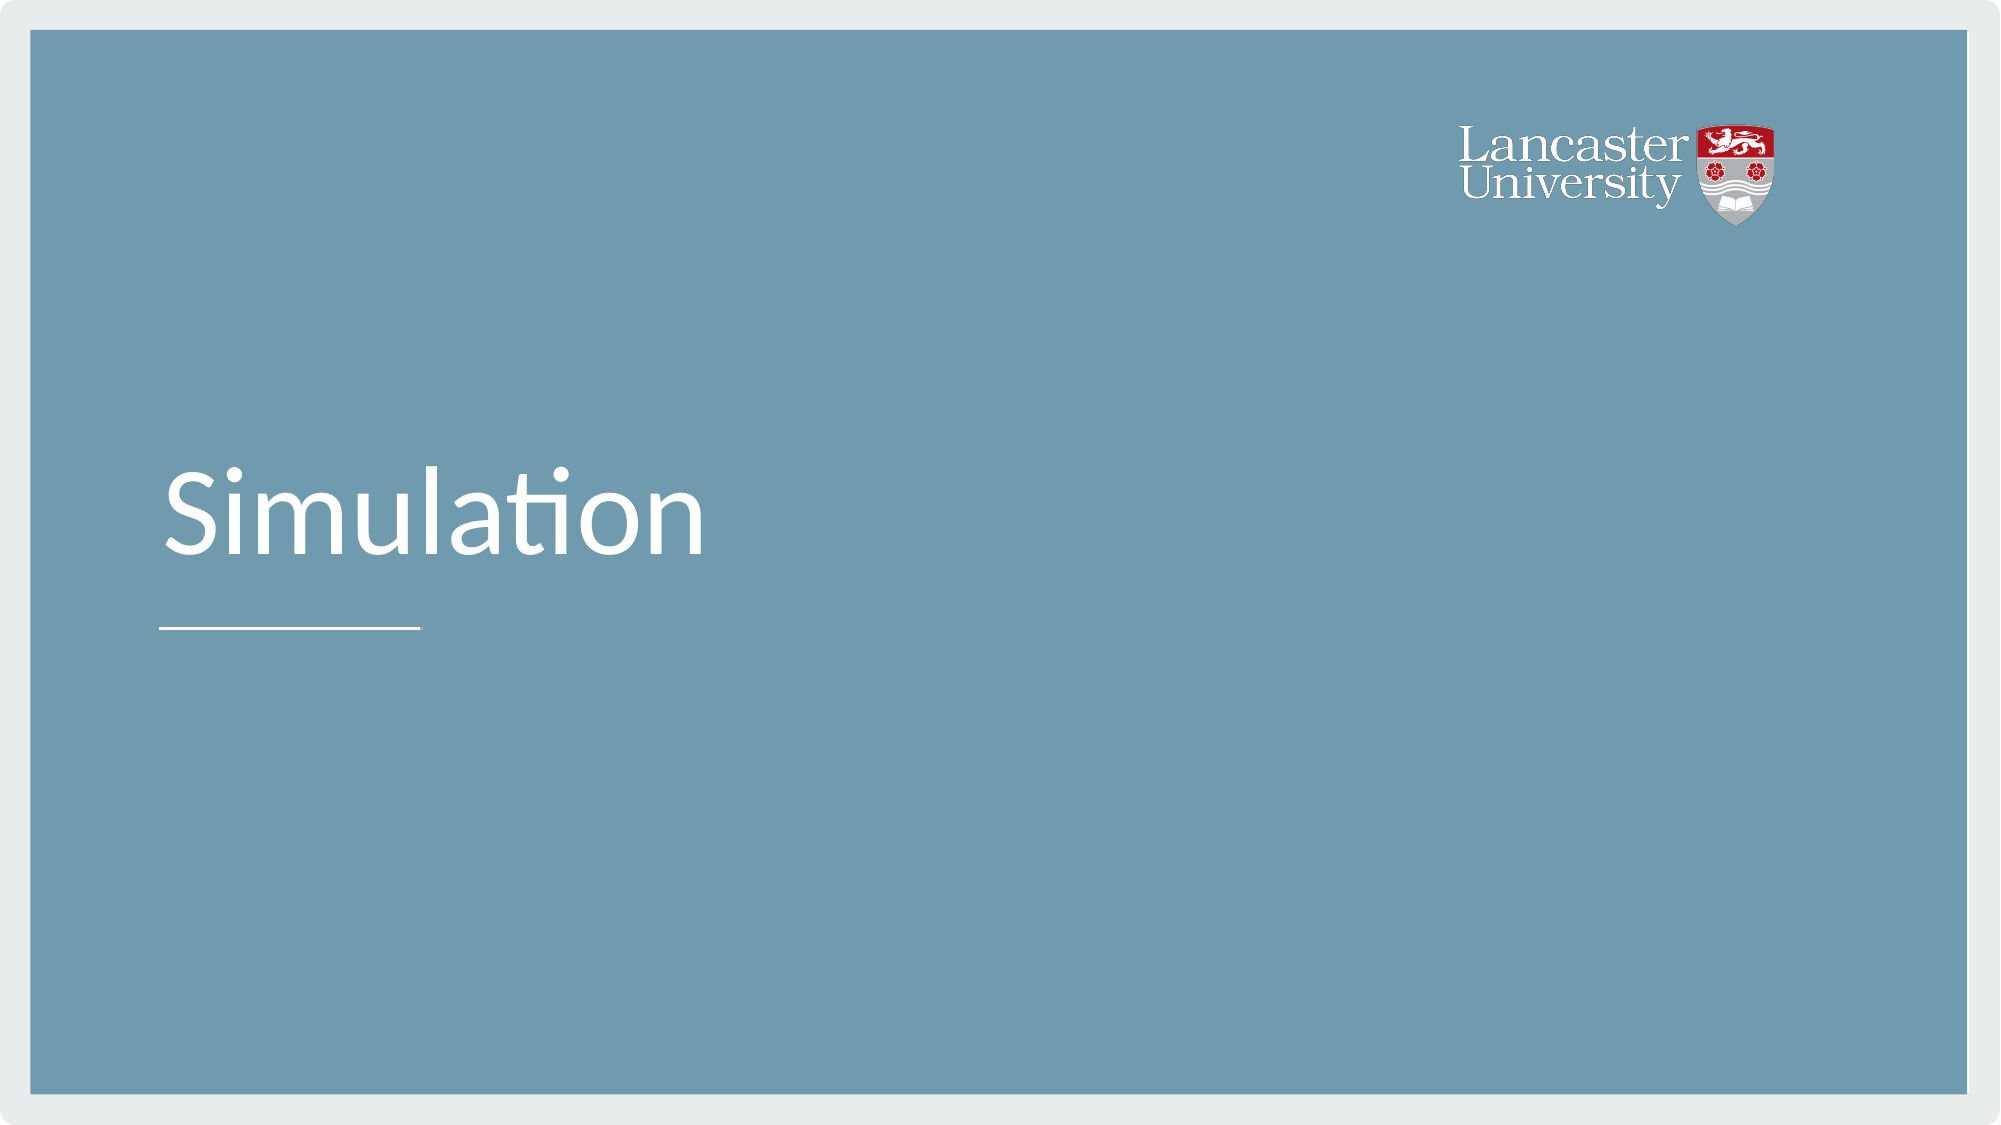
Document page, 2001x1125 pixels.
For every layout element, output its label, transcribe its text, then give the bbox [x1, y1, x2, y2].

picture [1459, 124, 1774, 225]
title Simulation [147, 361, 1648, 592]
